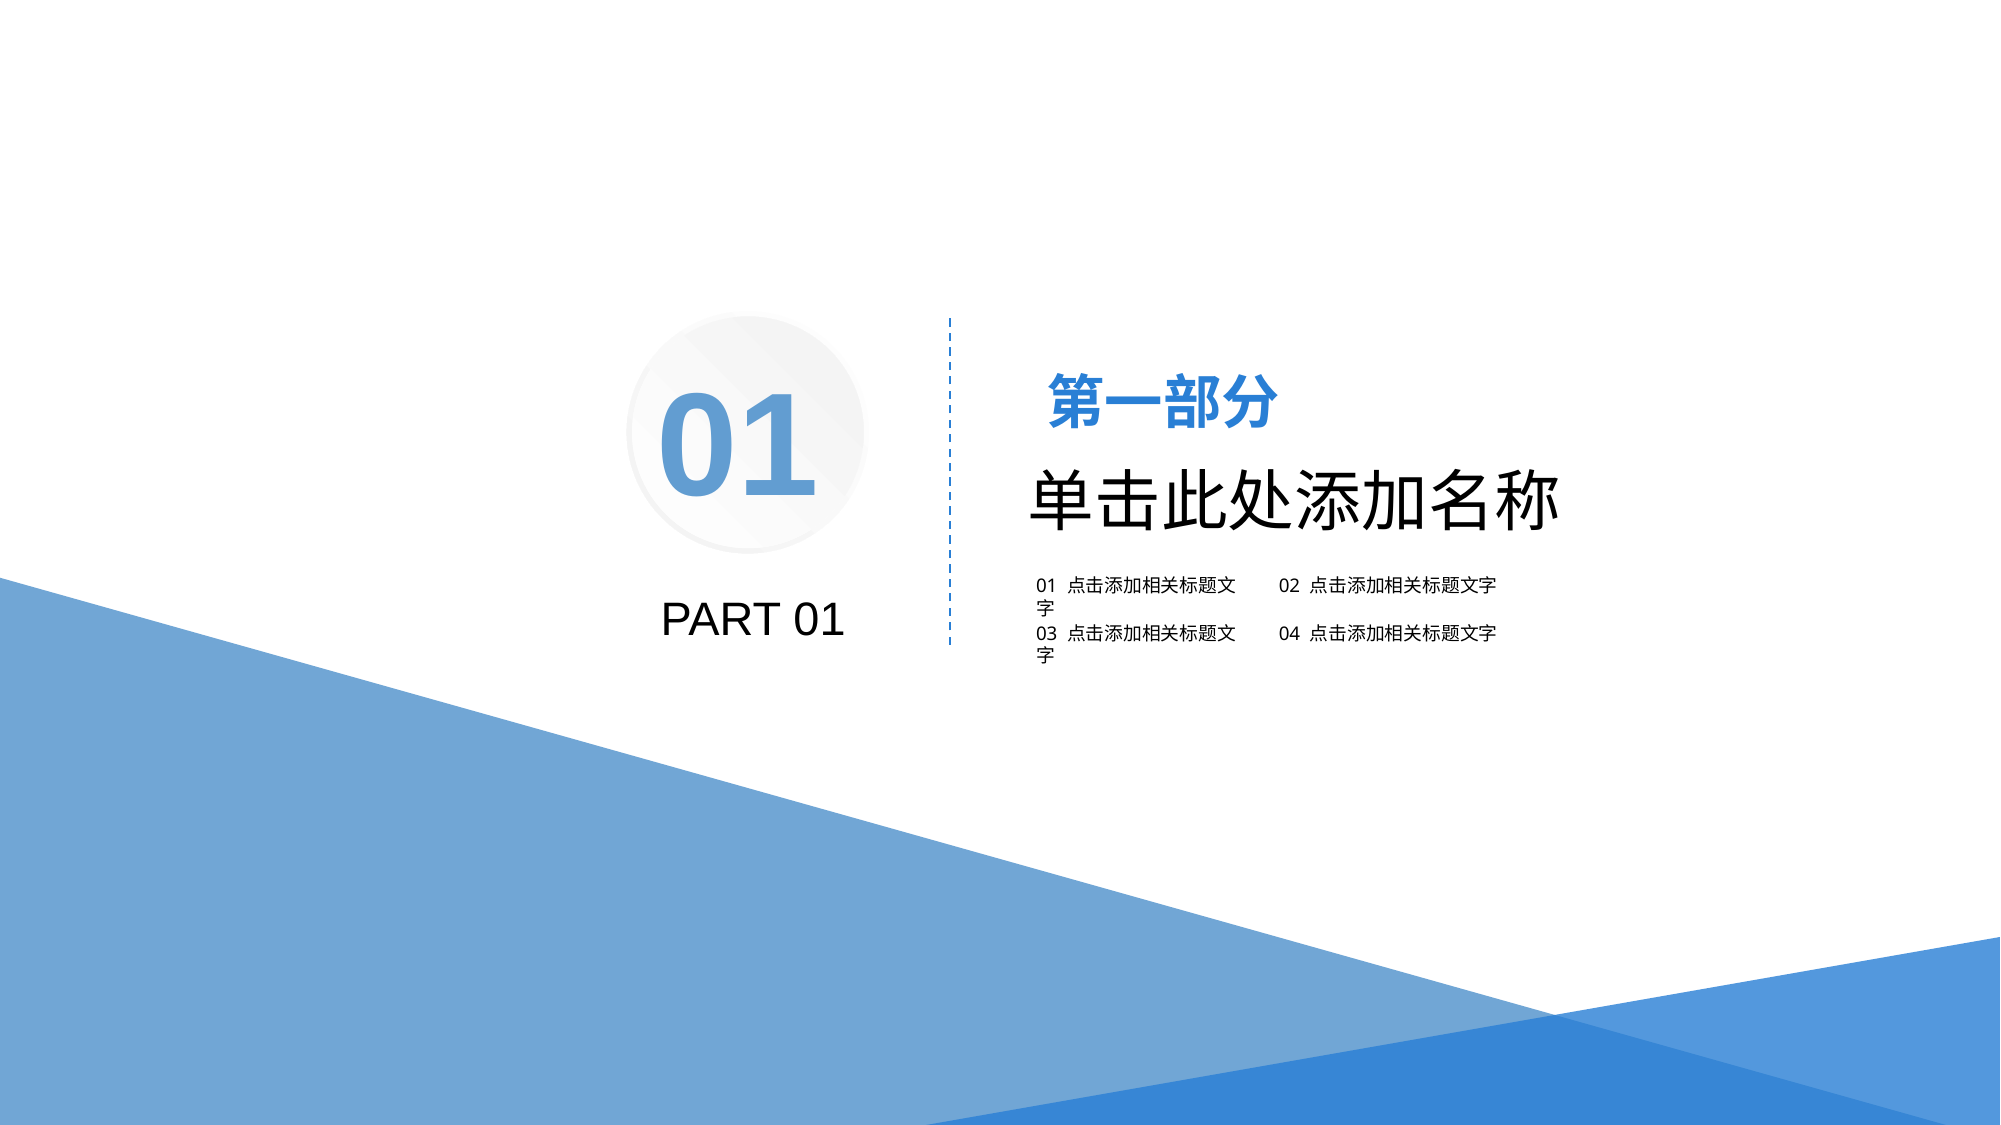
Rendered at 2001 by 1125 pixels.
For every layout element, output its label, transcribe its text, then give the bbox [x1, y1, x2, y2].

text_box 第一部分 单击此处添加名称 [1012, 336, 1577, 547]
text_box 04 点击添加相关标题文字 [1264, 614, 1522, 652]
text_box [626, 311, 869, 554]
text_box 03 点击添加相关标题文字 [1022, 614, 1268, 674]
text_box [0, 576, 1554, 1125]
text_box 01 点击添加相关标题文字 [1022, 567, 1268, 614]
text_box PART 01 [660, 588, 869, 645]
text_box 02 点击添加相关标题文字 [1264, 567, 1522, 604]
text_box [920, 935, 2000, 1125]
